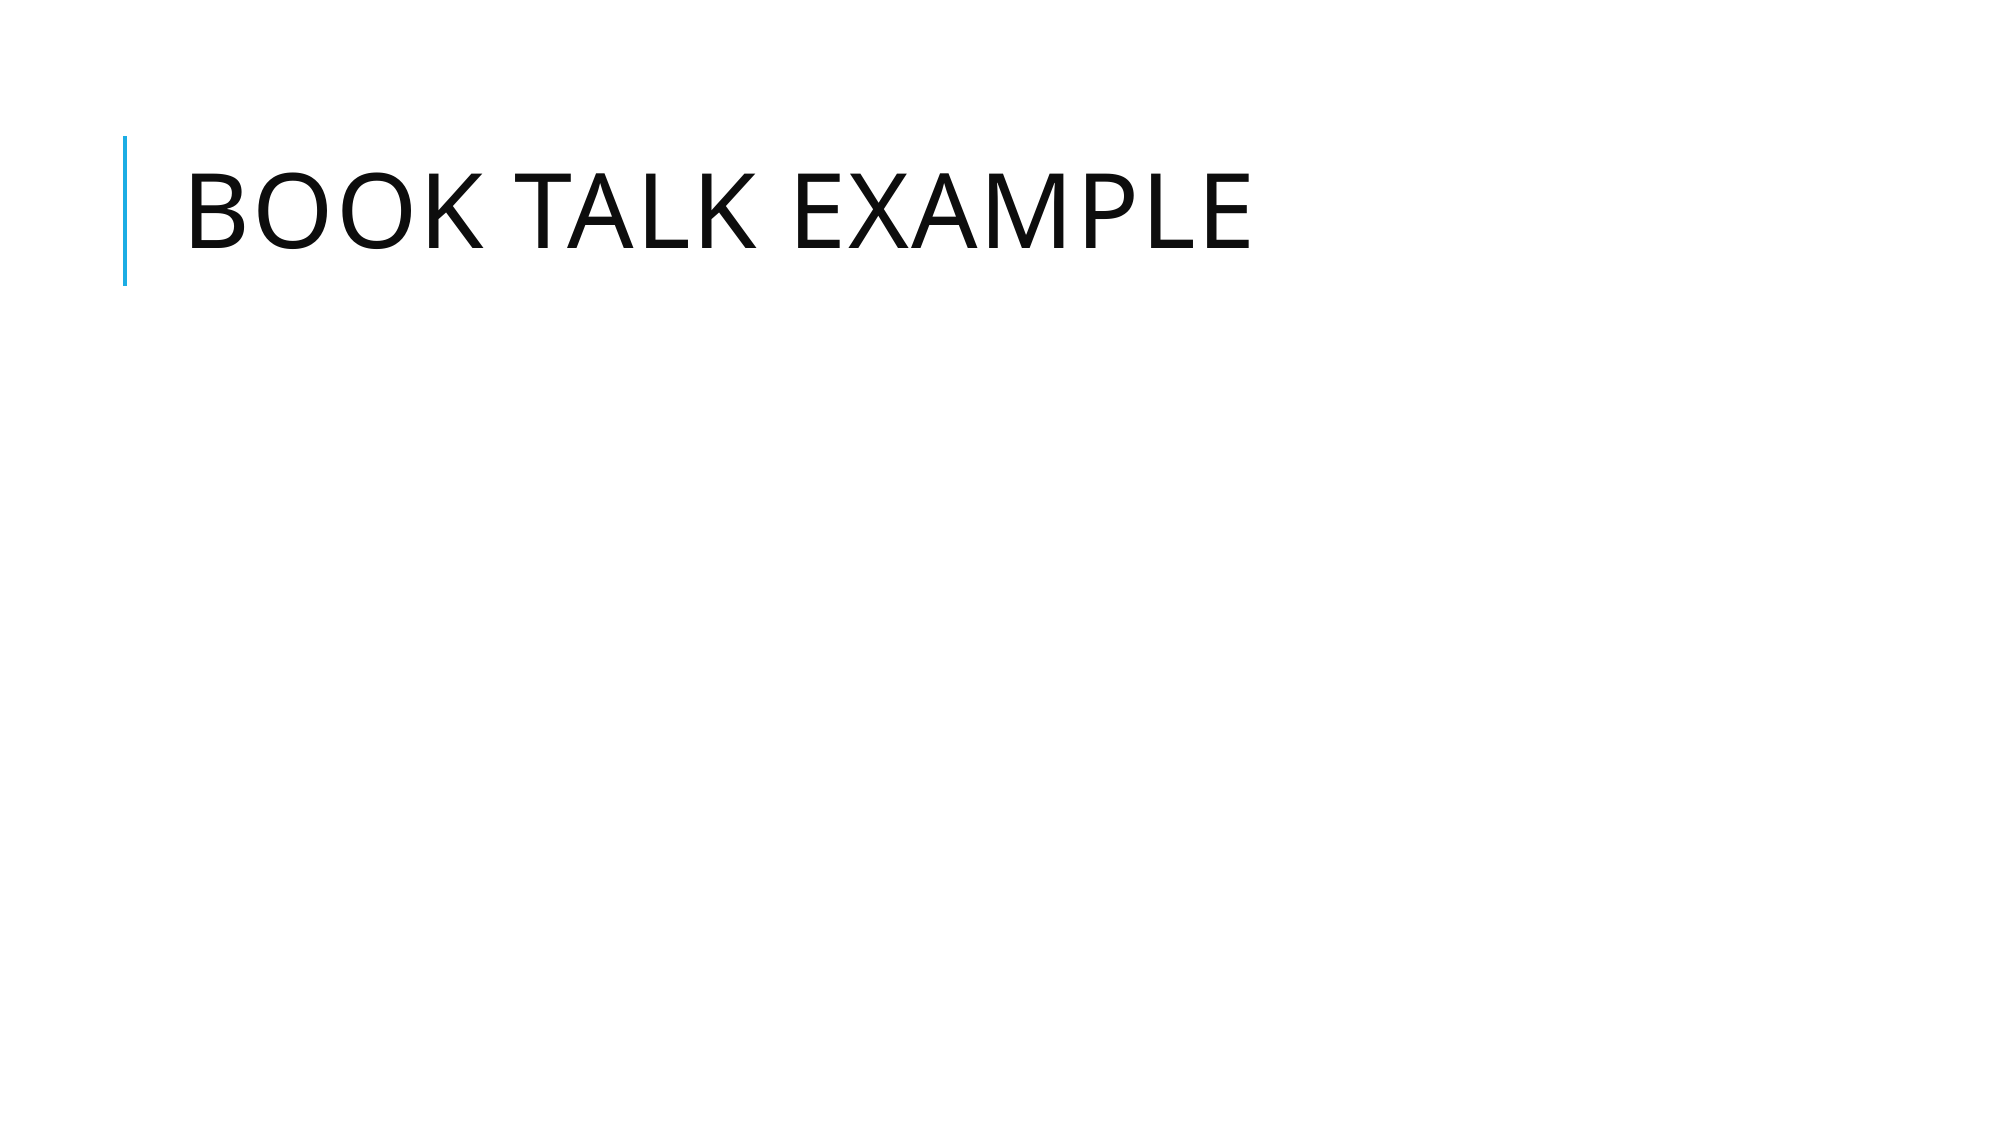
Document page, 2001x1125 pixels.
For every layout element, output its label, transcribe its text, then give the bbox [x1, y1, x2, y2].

title Book Talk Example [168, 96, 1763, 342]
